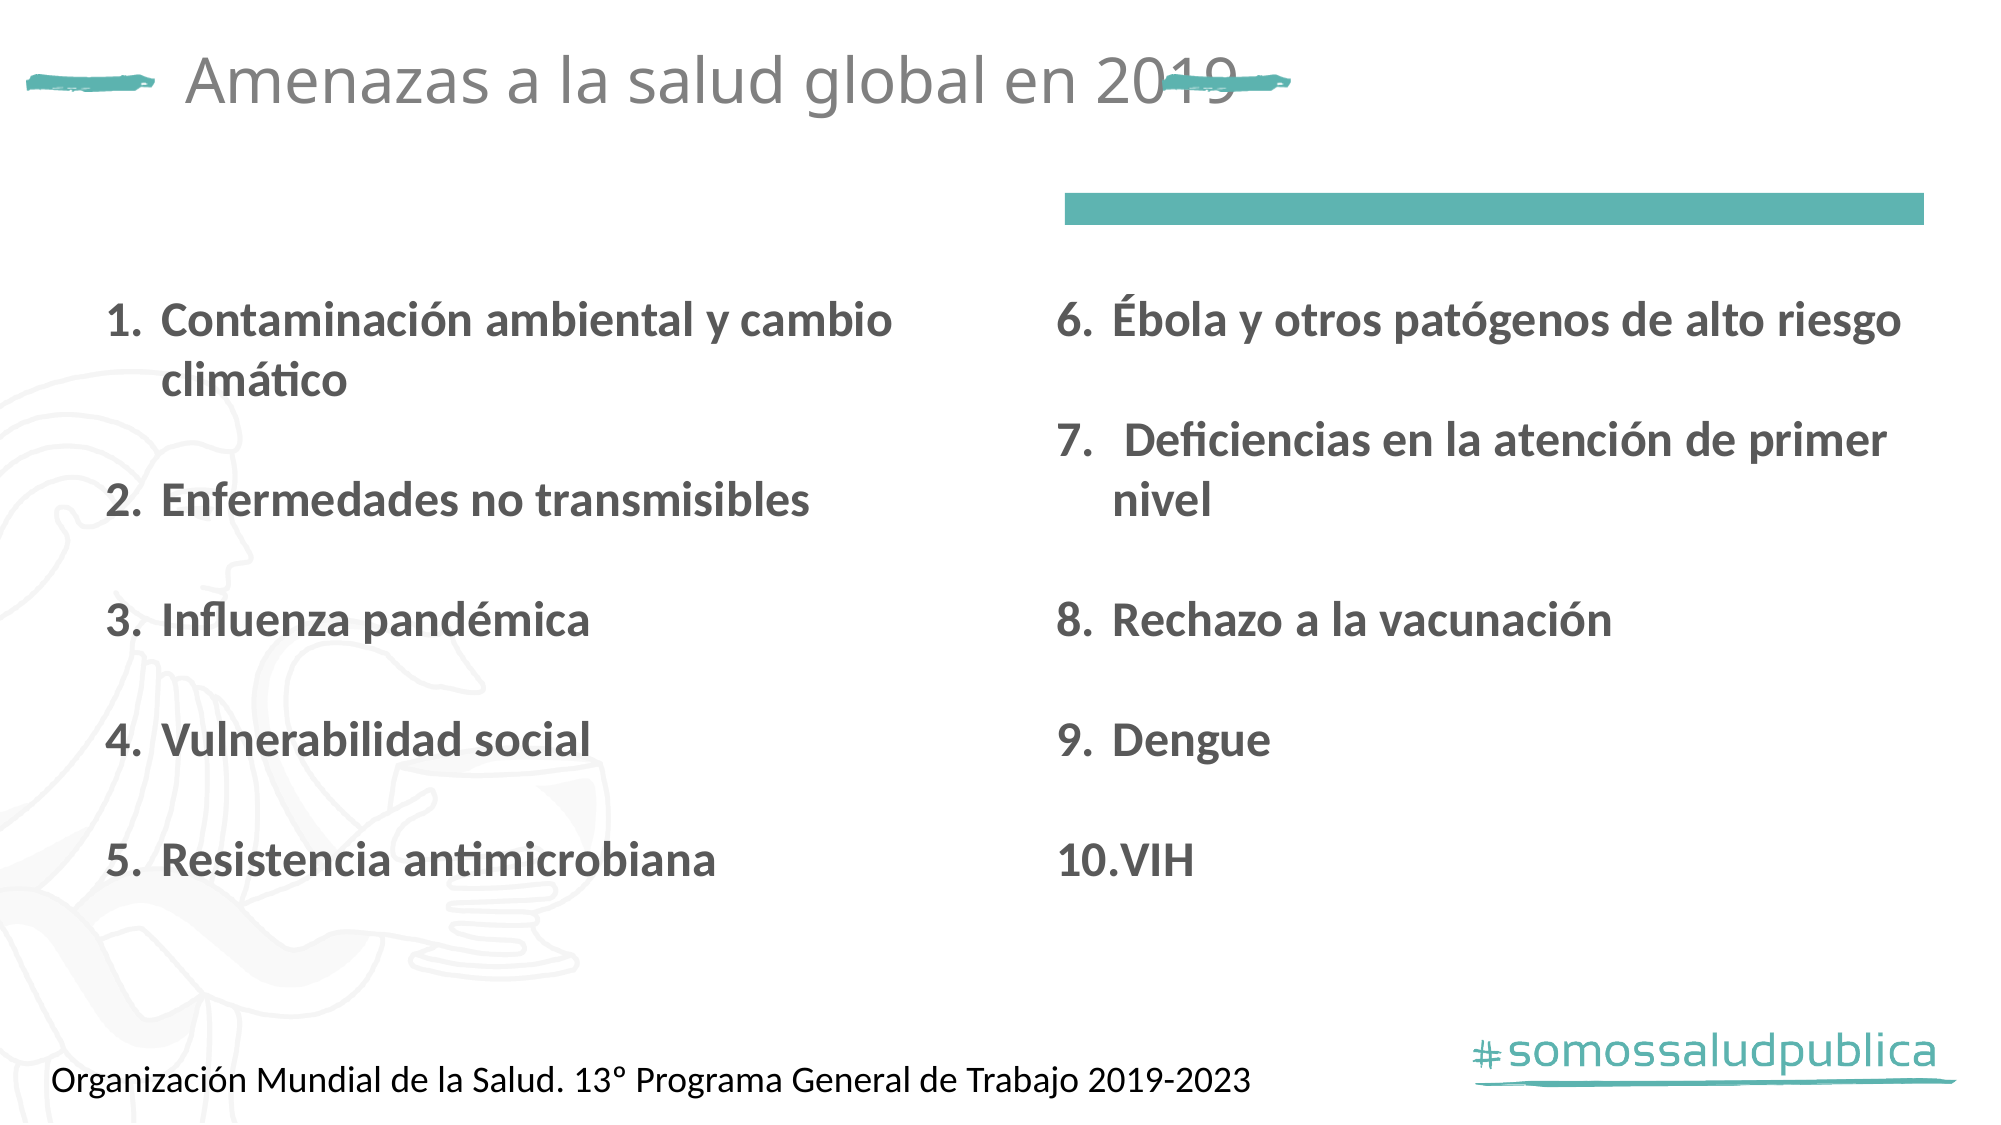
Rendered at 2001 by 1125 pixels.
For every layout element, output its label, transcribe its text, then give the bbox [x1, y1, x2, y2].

text_box Organización Mundial de la Salud. 13º Programa General de Trabajo 2019-2023 [611, 1047, 1268, 1108]
picture [0, 369, 611, 1123]
picture [1162, 74, 1291, 92]
text_box Ébola y otros patógenos de alto riesgo Deficiencias en la atención de primer nivel Rechazo a la vacunación Dengue VIH [1041, 278, 1946, 894]
picture [1458, 1003, 1969, 1089]
text_box [1064, 192, 1925, 226]
text_box Amenazas a la salud global en 2019 [170, 8, 1295, 157]
text_box Contaminación ambiental y cambio climático Enfermedades no transmisibles Influenza pandémica Vulnerabilidad social Resistencia antimicrobiana [90, 278, 950, 954]
picture [26, 74, 155, 92]
